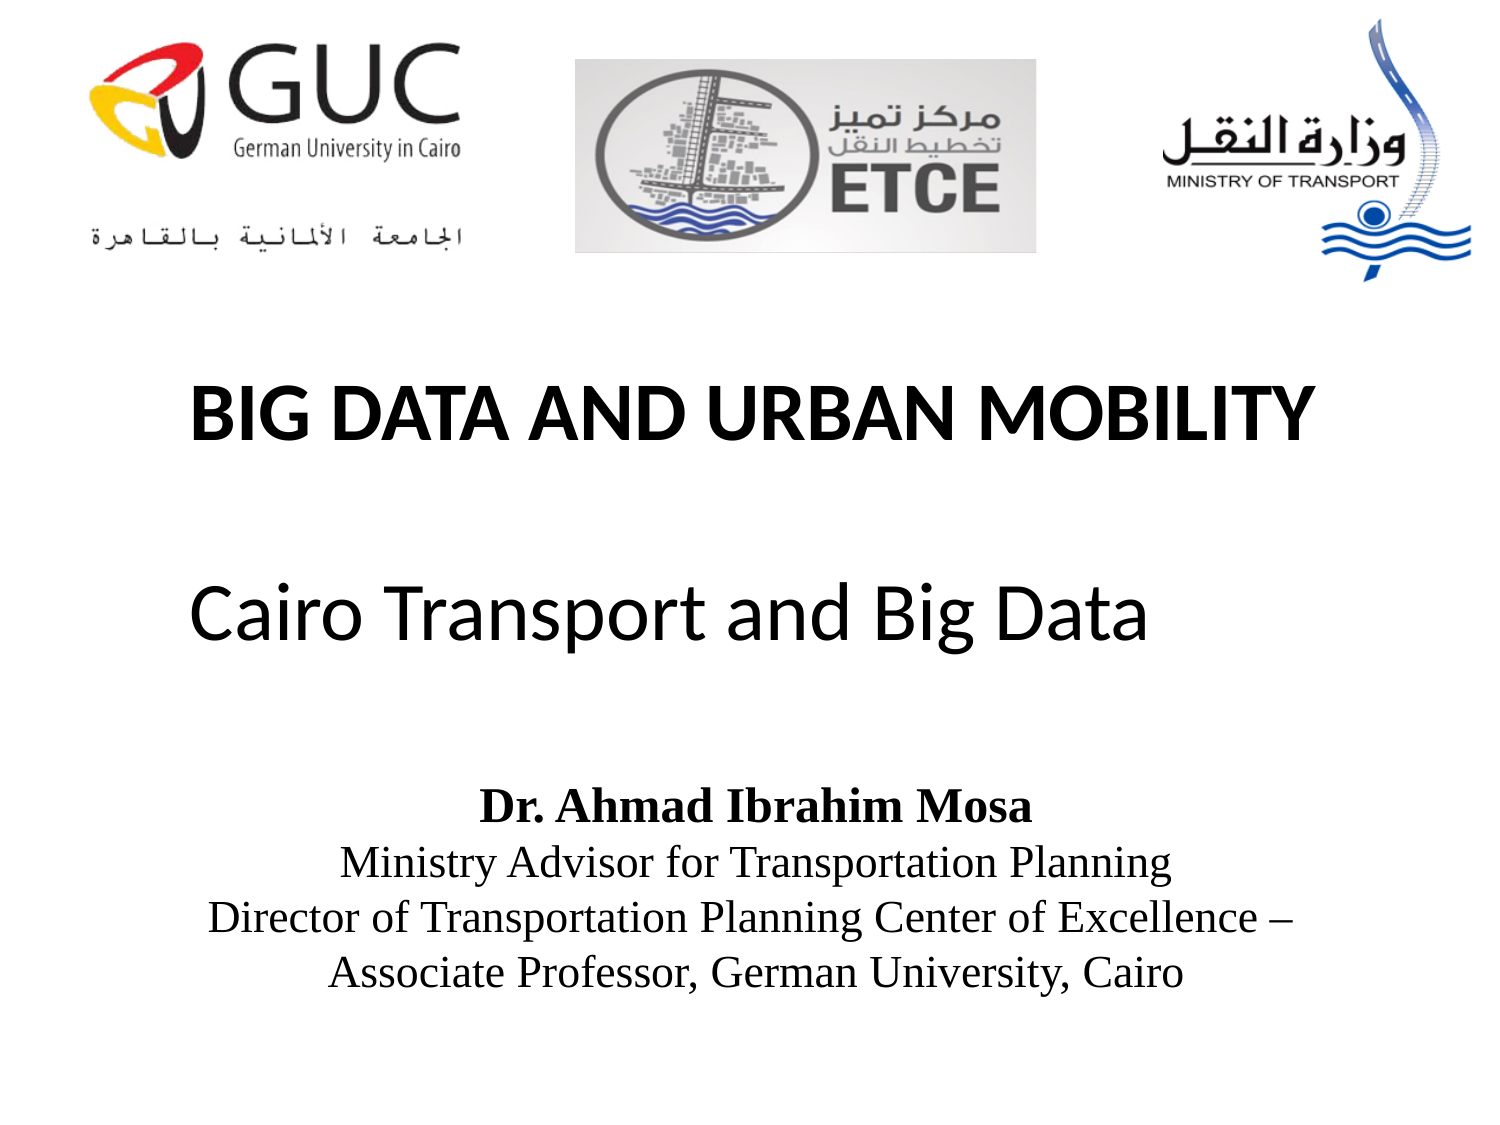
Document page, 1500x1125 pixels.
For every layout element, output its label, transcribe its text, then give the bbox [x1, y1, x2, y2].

text_box Big Data and Urban Mobility Cairo Transport and Big Data [175, 350, 1332, 665]
text_box Dr. Ahmad Ibrahim Mosa Ministry Advisor for Transportation Planning Director of Transportation Planning Center of Excellence – Associate Professor, German University, Cairo [112, 764, 1400, 1005]
picture [86, 40, 462, 254]
picture [574, 58, 1038, 254]
picture [1163, 8, 1482, 287]
